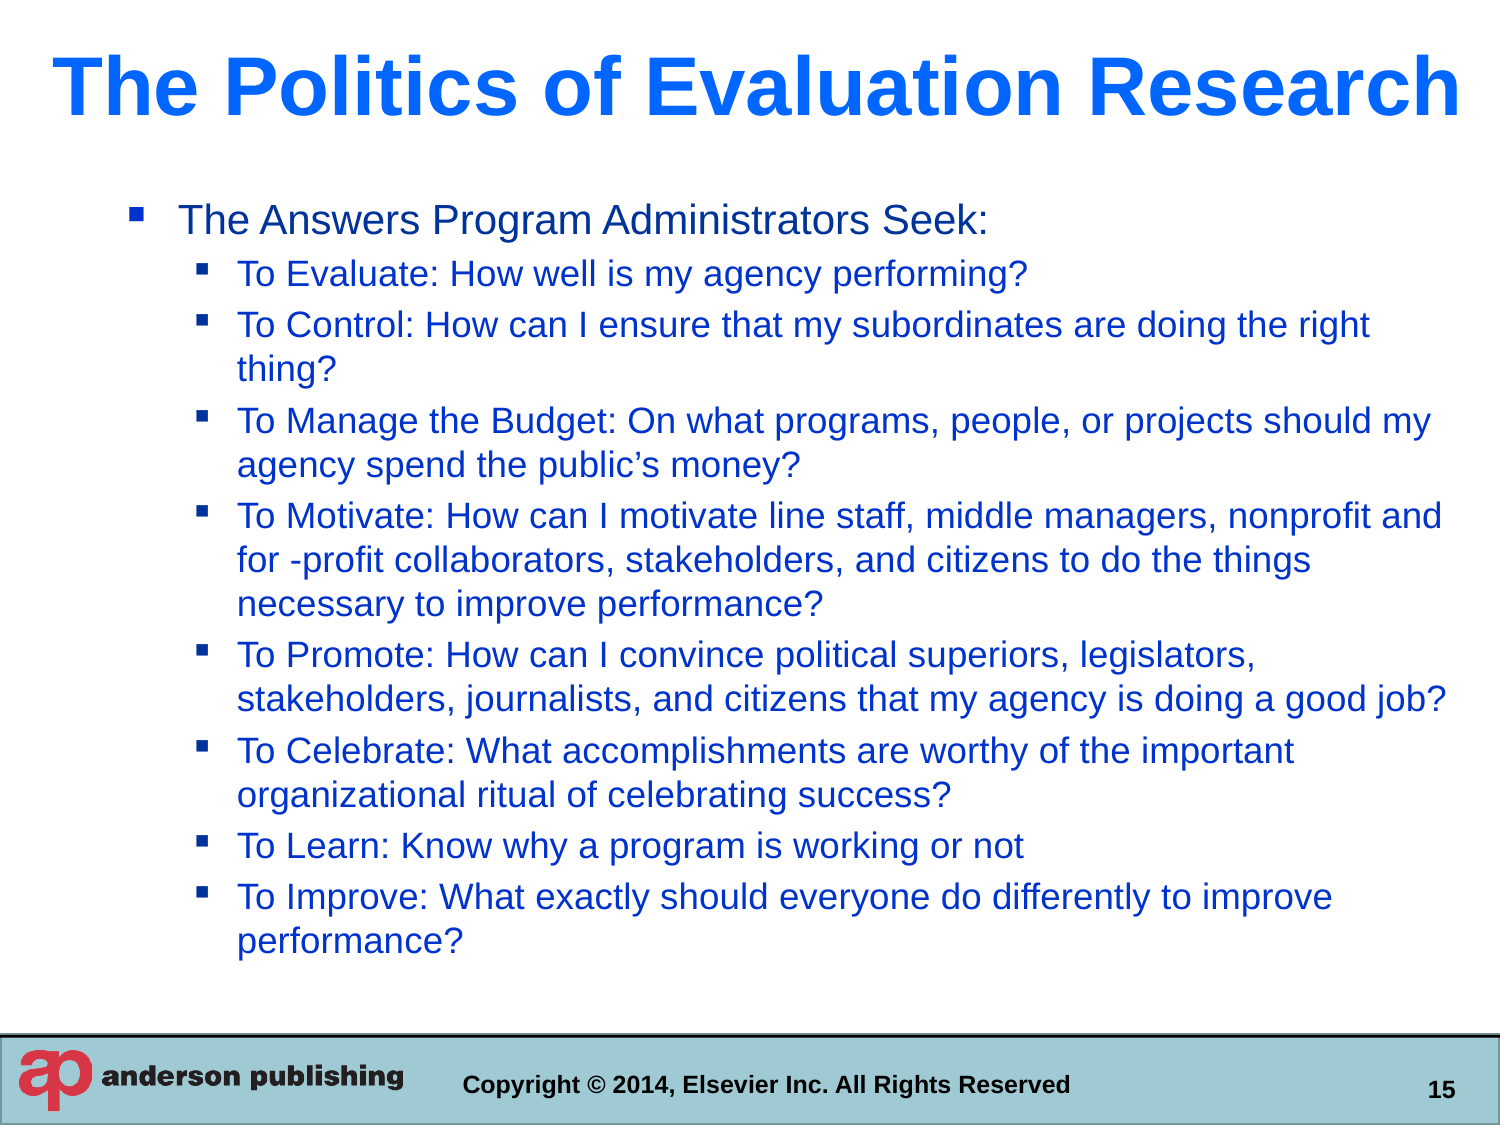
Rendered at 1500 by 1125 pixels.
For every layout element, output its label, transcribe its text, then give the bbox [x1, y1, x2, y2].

title The Politics of Evaluation Research [37, 24, 1500, 141]
footer Copyright © 2014, Elsevier Inc. All Rights Reserved [170, 1046, 1365, 1106]
list The Answers Program Administrators Seek: To Evaluate: How well is my agency performing? To Control: How can I ensure that my subordinates are doing the right thing? To Manage the Budget: On what programs, people, or projects should my agency spend the public’s money? To Motivate: How can I motivate line staff, middle managers, nonprofit and for -profit collaborators, stakeholders, and citizens to do the things necessary to improve performance? To Promote: How can I convince political superiors, legislators, stakeholders, journalists, and citizens that my agency is doing a good job? To Celebrate: What accomplishments are worthy of the important organizational ritual of celebrating success? To Learn: Know why a program is working or not To Improve: What exactly should everyone do differently to improve performance? [112, 184, 1469, 1024]
picture [13, 1044, 411, 1119]
